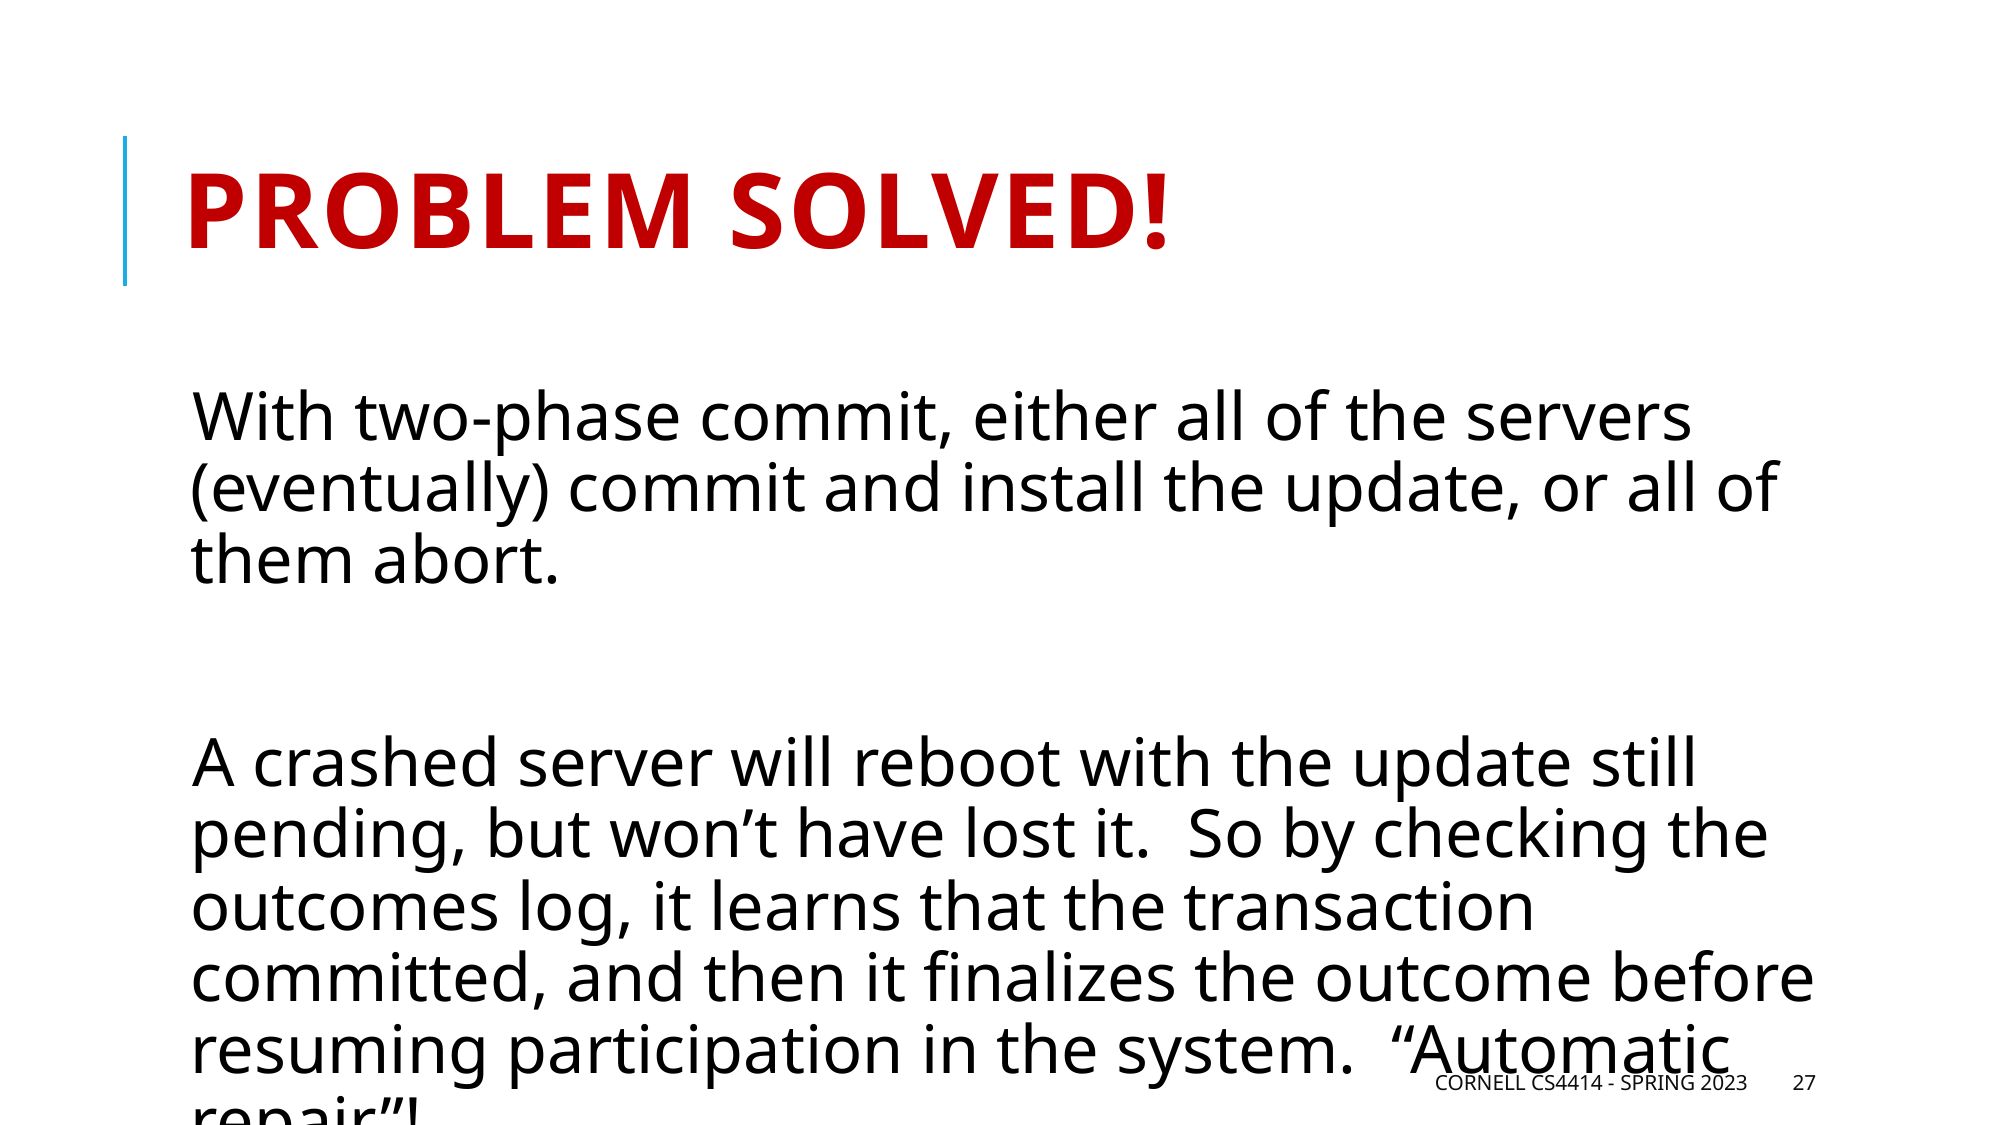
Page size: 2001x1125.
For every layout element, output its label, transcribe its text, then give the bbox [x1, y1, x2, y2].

slide_number 27 [1777, 1061, 1938, 1107]
footer Cornell CS4414 - Spring 2023 [794, 1061, 1763, 1107]
list With two-phase commit, either all of the servers (eventually) commit and install the update, or all of them abort. A crashed server will reboot with the update still pending, but won’t have lost it. So by checking the outcomes log, it learns that the transaction committed, and then it finalizes the outcome before resuming participation in the system. “Automatic repair”! [168, 375, 1914, 1035]
title Problem solved! [168, 96, 1914, 342]
